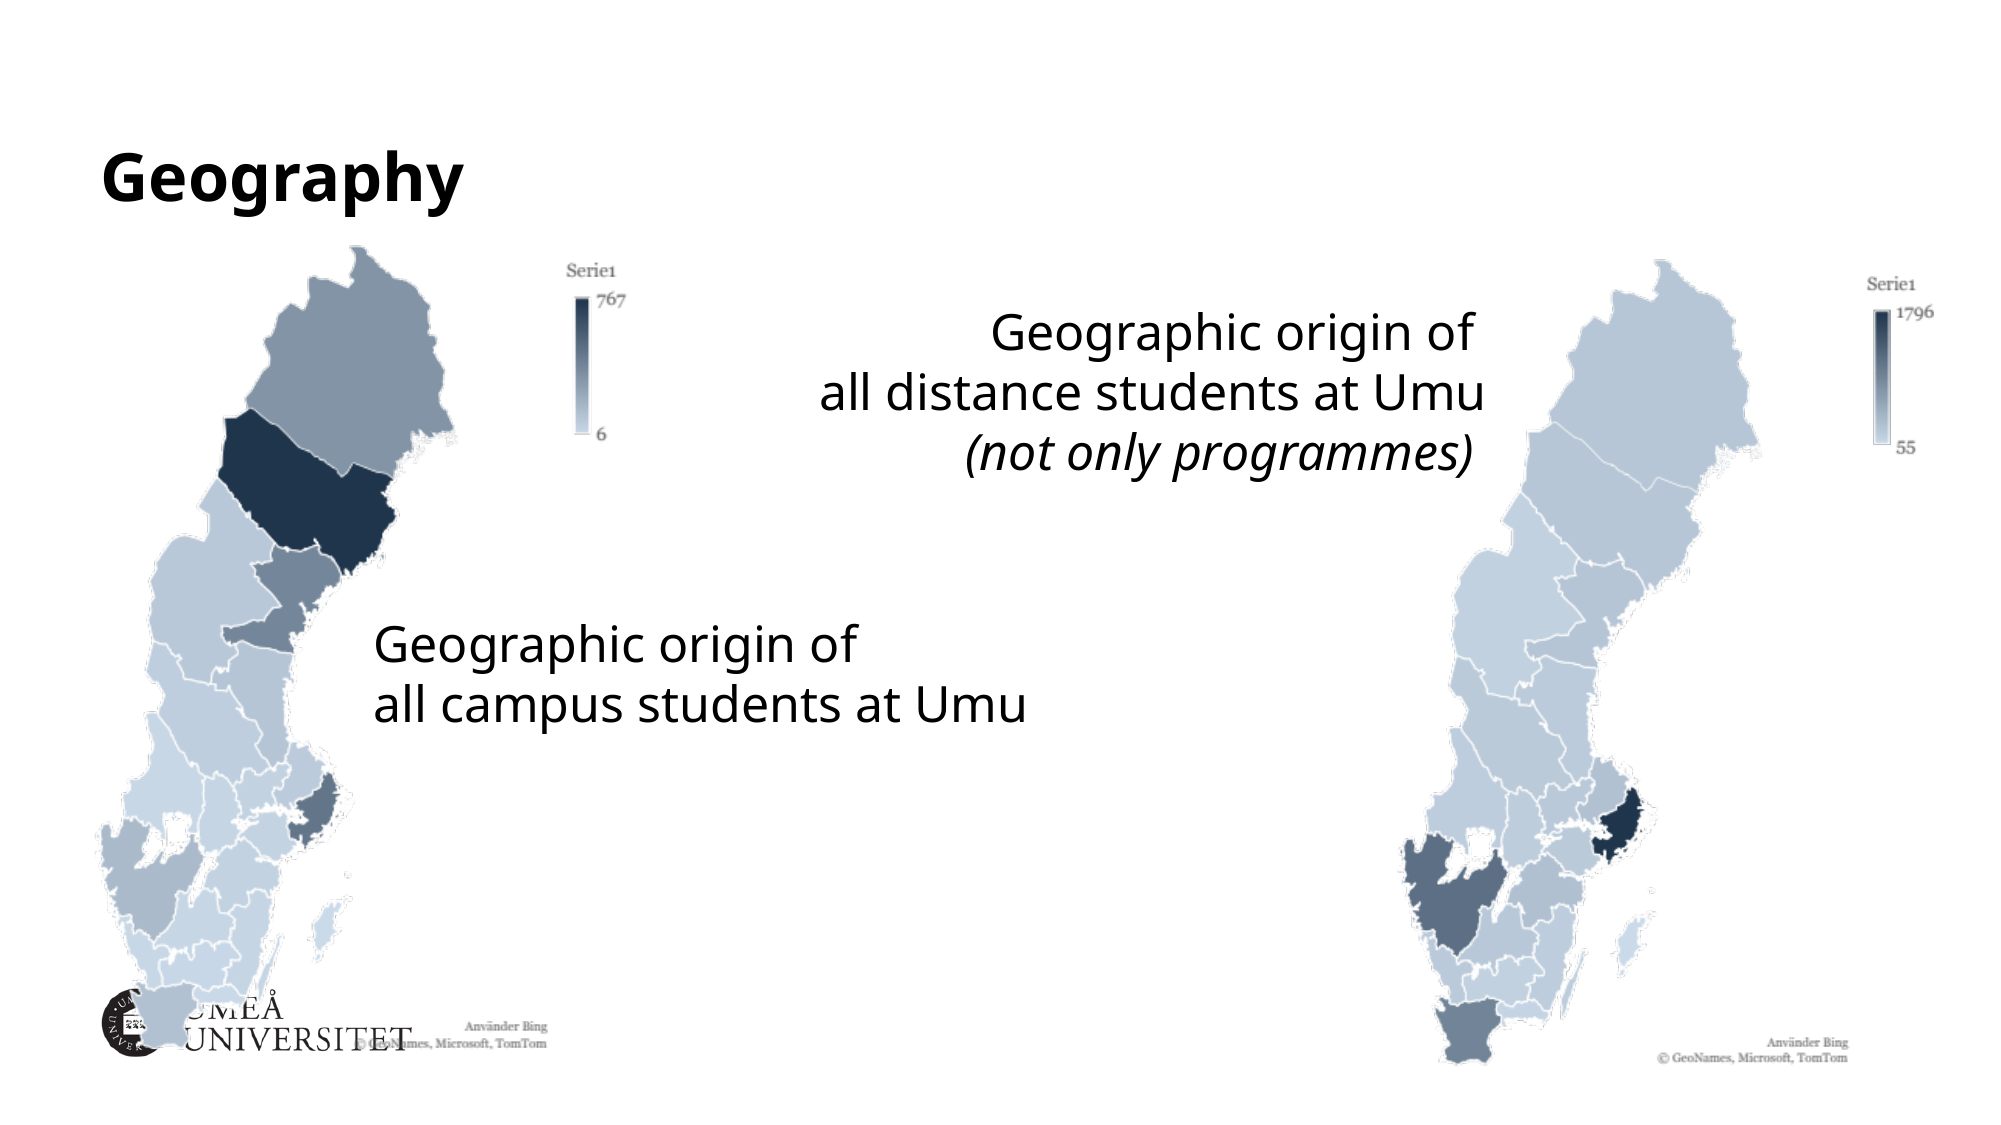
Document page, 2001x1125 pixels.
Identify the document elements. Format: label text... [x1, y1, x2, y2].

title Geography [100, 44, 1900, 216]
picture [1301, 249, 1957, 1074]
text_box Geographic origin of all distance students at Umu (not only programmes) [804, 292, 1301, 488]
picture [0, 235, 650, 1060]
text_box Geographic origin of all campus students at Umu [650, 605, 1058, 740]
